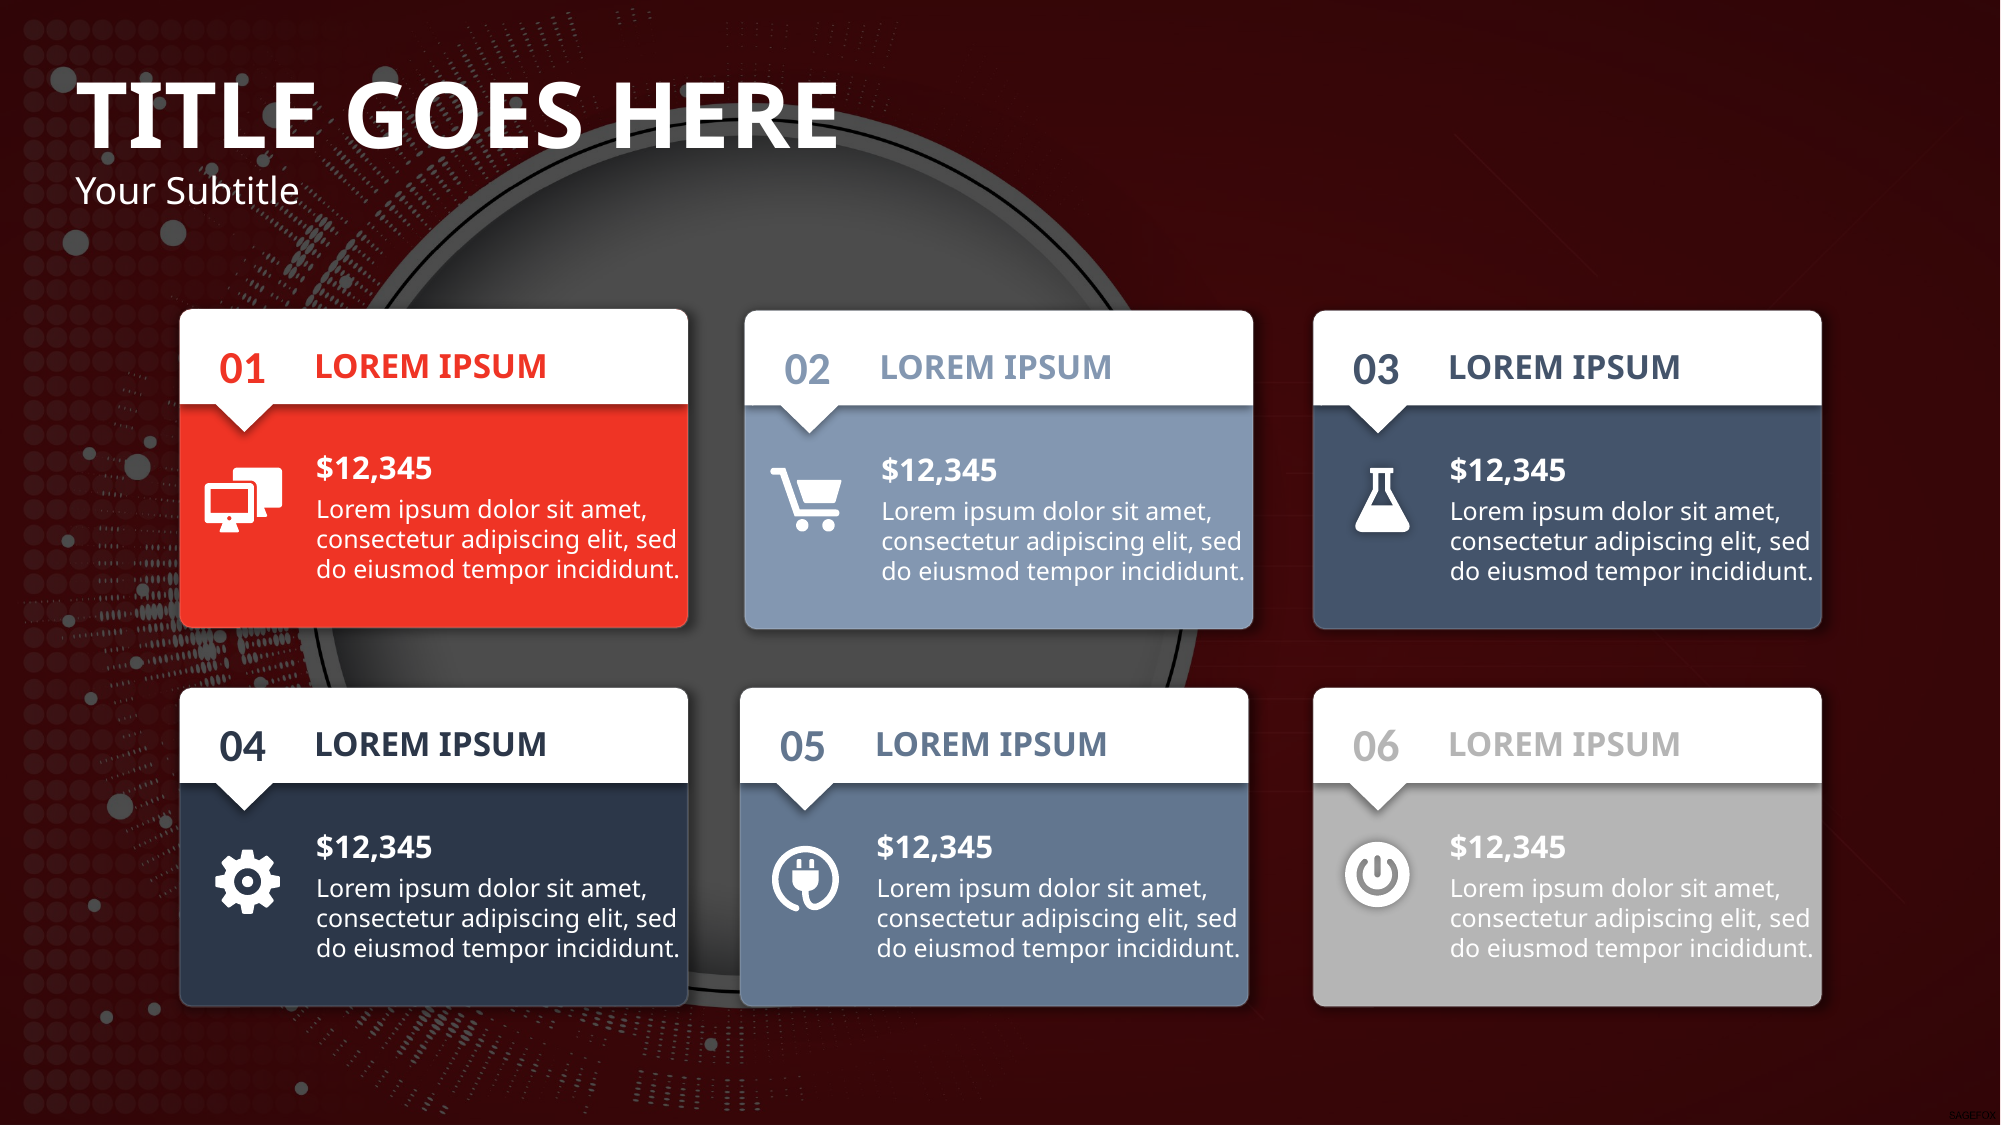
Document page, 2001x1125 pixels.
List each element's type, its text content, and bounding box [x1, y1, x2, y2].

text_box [179, 309, 688, 432]
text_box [1313, 687, 1822, 811]
text_box $12,345 Lorem ipsum dolor sit amet, consectetur adipiscing elit, sed do eiusmod tempor incididunt. [301, 819, 698, 970]
text_box $12,345 Lorem ipsum dolor sit amet, consectetur adipiscing elit, sed do eiusmod tempor incididunt. [1435, 442, 1831, 593]
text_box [204, 467, 283, 533]
text_box [739, 791, 1250, 1008]
text_box [178, 413, 689, 629]
text_box TITLE GOES HERE Your Subtitle [60, 49, 1036, 220]
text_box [740, 687, 1249, 811]
text_box [178, 792, 689, 1008]
text_box $12,345 Lorem ipsum dolor sit amet, consectetur adipiscing elit, sed do eiusmod tempor incididunt. [866, 442, 1263, 593]
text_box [1313, 310, 1822, 434]
text_box [1345, 841, 1410, 908]
text_box $12,345 Lorem ipsum dolor sit amet, consectetur adipiscing elit, sed do eiusmod tempor incididunt. [861, 819, 1258, 970]
text_box [1355, 467, 1410, 533]
text_box [743, 412, 1255, 631]
text_box $12,345 Lorem ipsum dolor sit amet, consectetur adipiscing elit, sed do eiusmod tempor incididunt. [1435, 819, 1831, 970]
text_box $12,345 Lorem ipsum dolor sit amet, consectetur adipiscing elit, sed do eiusmod tempor incididunt. [301, 441, 698, 592]
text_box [215, 849, 280, 914]
text_box [1312, 792, 1823, 1008]
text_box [770, 467, 842, 532]
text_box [744, 310, 1254, 434]
picture [0, 0, 2001, 1125]
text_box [771, 845, 839, 912]
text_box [179, 687, 688, 811]
text_box [1312, 413, 1823, 631]
